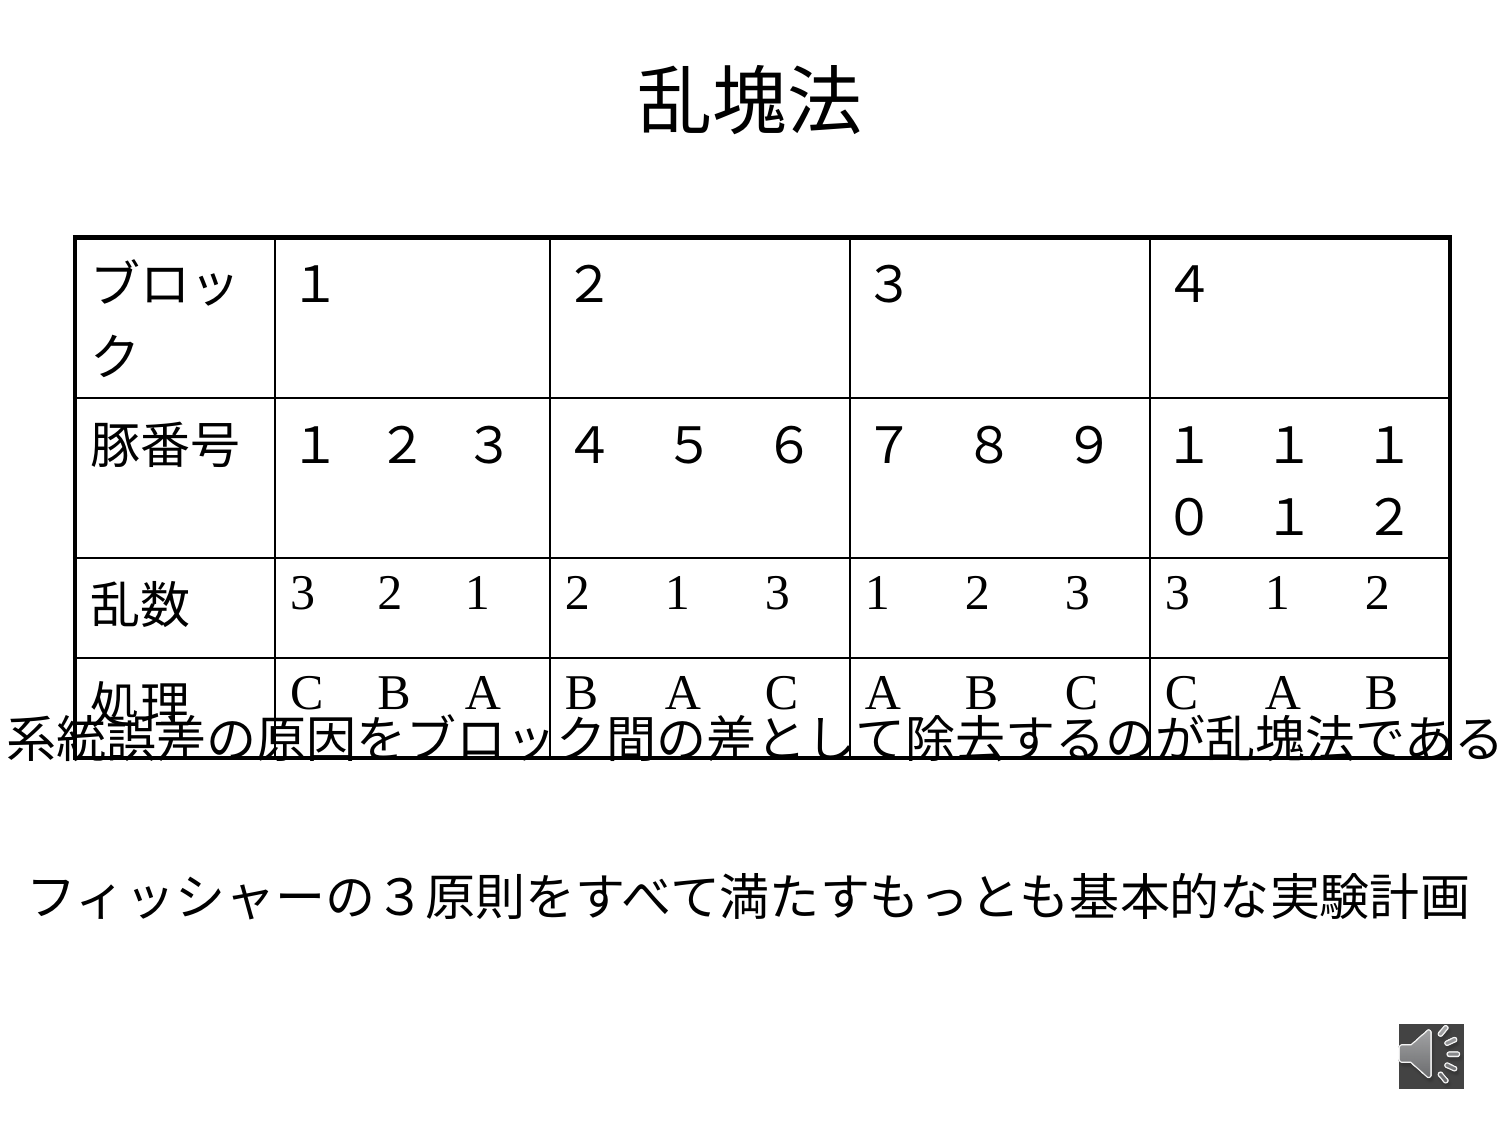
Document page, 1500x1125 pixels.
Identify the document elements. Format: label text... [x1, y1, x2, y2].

table_cell ２ [362, 399, 450, 557]
table_cell 2 [362, 559, 450, 657]
table_cell ７ [851, 399, 950, 557]
picture [1397, 1022, 1465, 1090]
table_cell １ [276, 399, 362, 557]
table_cell ５ [650, 399, 750, 557]
table_cell B [362, 659, 450, 699]
table_cell １１ [1250, 399, 1350, 557]
table_cell 3 [1151, 559, 1250, 657]
table_cell C [750, 659, 849, 699]
table_cell ３ [450, 399, 549, 557]
table_cell １２ [1350, 399, 1448, 557]
table_cell ４ [551, 399, 650, 557]
table_header ３ [851, 240, 1149, 397]
table_cell C [1050, 659, 1149, 699]
text_box 系統誤差の原因をブロック間の差として除去するのが乱塊法である [0, 699, 1500, 775]
text_box フィッシャーの３原則をすべて満たすもっとも基本的な実験計画 [11, 857, 1485, 933]
table_cell 2 [950, 559, 1050, 657]
table_cell 2 [1350, 559, 1448, 657]
table_cell B [551, 659, 650, 699]
table_cell B [1350, 659, 1448, 699]
table_header ２ [551, 240, 849, 397]
table_header １ [276, 240, 549, 397]
table_cell 3 [1050, 559, 1149, 657]
table_cell 豚番号 [77, 399, 274, 557]
table_cell 乱数 [77, 559, 274, 657]
table_cell ８ [950, 399, 1050, 557]
table_cell 2 [551, 559, 650, 657]
table_cell 1 [450, 559, 549, 657]
table_cell B [950, 659, 1050, 699]
table_cell 1 [1250, 559, 1350, 657]
title 乱塊法 [75, 45, 1425, 153]
table_cell １０ [1151, 399, 1250, 557]
table_cell ６ [750, 399, 849, 557]
table_cell 1 [851, 559, 950, 657]
table_cell 処理 [77, 659, 274, 699]
table_cell C [1151, 659, 1250, 699]
table_cell C [276, 659, 362, 699]
table_cell A [450, 659, 549, 699]
table_cell 3 [276, 559, 362, 657]
table_cell 3 [750, 559, 849, 657]
table_cell 1 [650, 559, 750, 657]
table_cell A [851, 659, 950, 699]
table_cell ９ [1050, 399, 1149, 557]
table_header ブロック [77, 240, 274, 397]
table_header ４ [1151, 240, 1448, 397]
table_cell A [1250, 659, 1350, 699]
table_cell A [650, 659, 750, 699]
